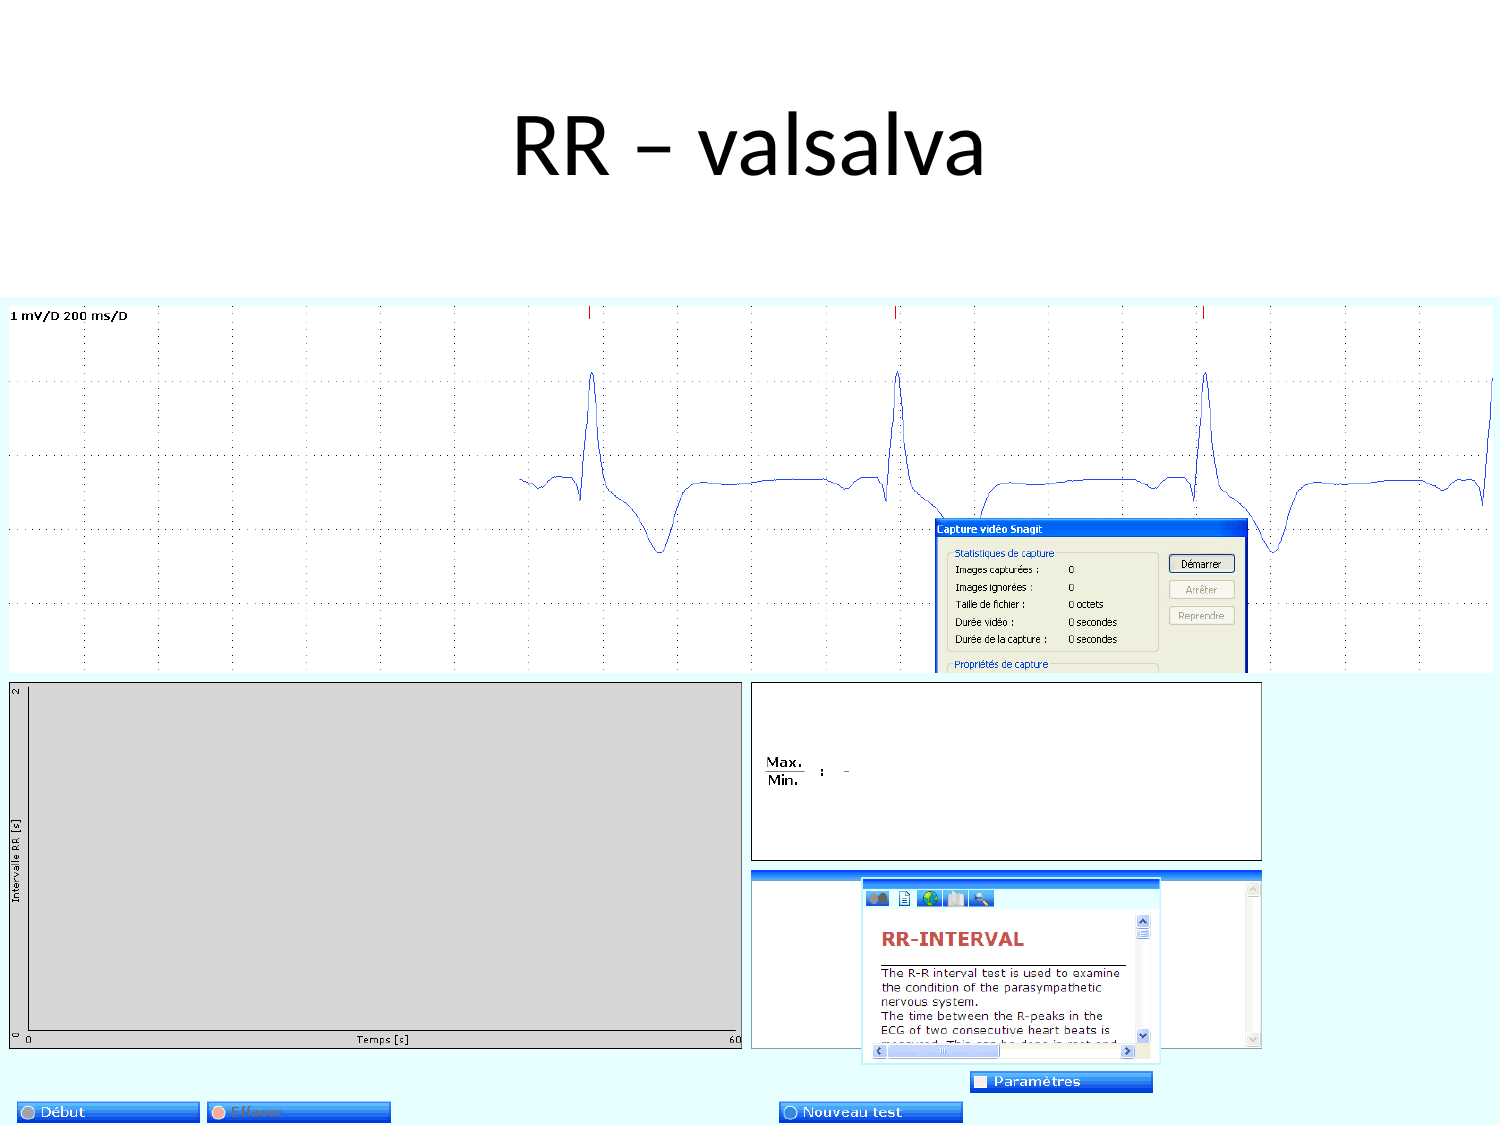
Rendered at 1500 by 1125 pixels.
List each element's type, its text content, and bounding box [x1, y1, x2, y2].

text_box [0, 296, 1500, 1125]
title RR – valsalva [75, 45, 1425, 233]
